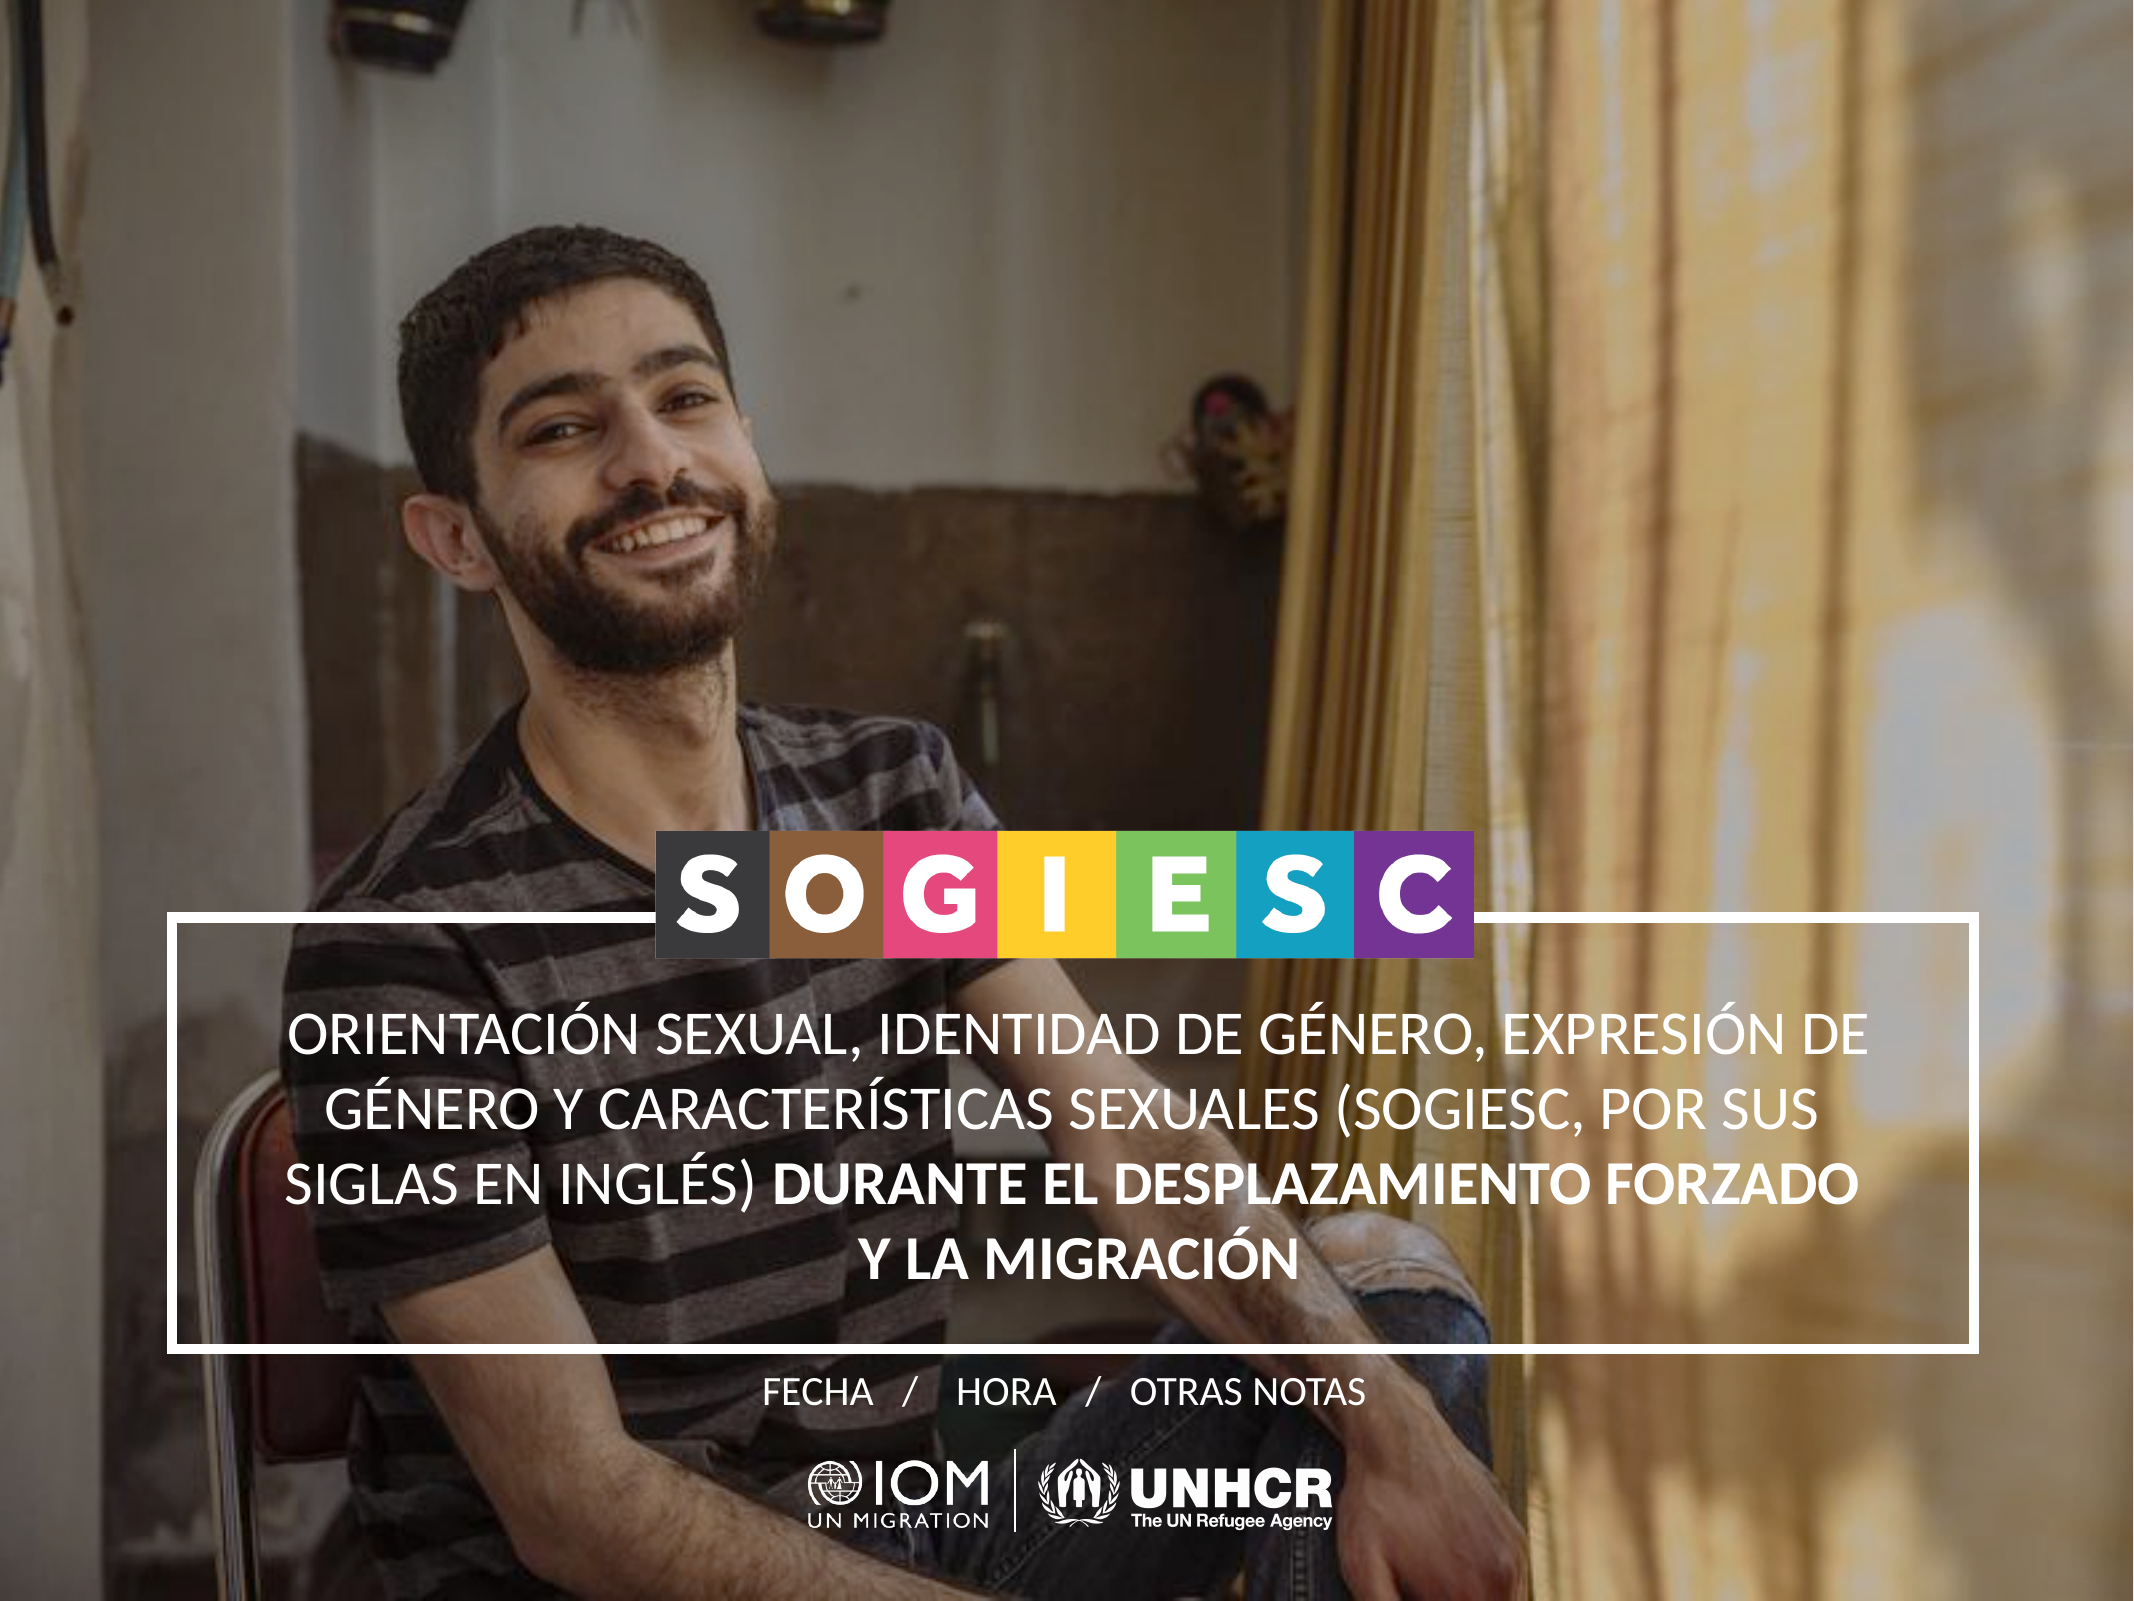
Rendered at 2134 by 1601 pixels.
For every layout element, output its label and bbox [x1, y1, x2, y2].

picture [0, 0, 2134, 1601]
text_box [793, 1430, 1340, 1557]
